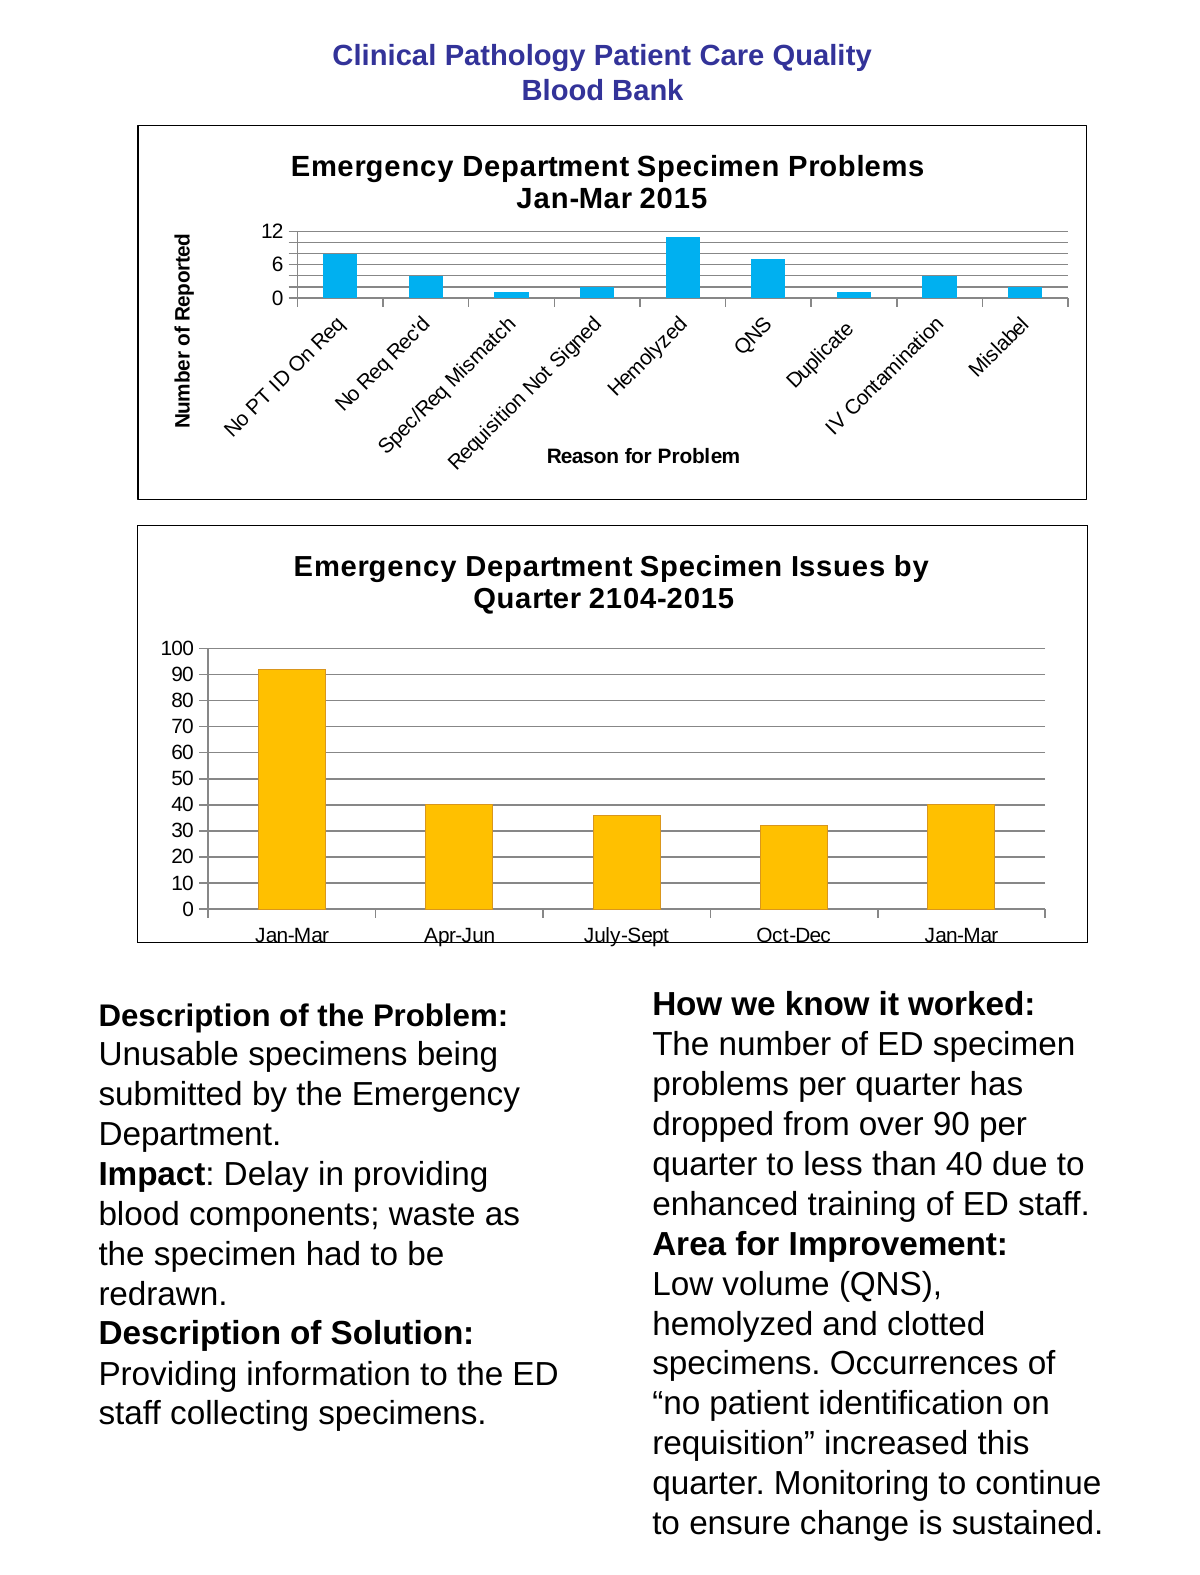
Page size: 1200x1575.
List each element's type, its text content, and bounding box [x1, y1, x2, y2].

title Clinical Pathology Patient Care Quality Blood Bank [62, 12, 1143, 130]
text_box How we know it worked: The number of ED specimen problems per quarter has dropped from over 90 per quarter to less than 40 due to enhanced training of ED staff. Area for Improvement: Low volume (QNS), hemolyzed and clotted specimens. Occurrences of “no patient identification on requisition” increased this quarter. Monitoring to continue to ensure change is sustained. [637, 974, 1127, 1549]
text_box Description of the Problem: Unusable specimens being submitted by the Emergency Department. Impact: Delay in providing blood components; waste as the specimen had to be redrawn. Description of Solution: Providing information to the ED staff collecting specimens. [83, 987, 575, 1439]
chart [137, 124, 1088, 501]
chart [137, 524, 1088, 948]
